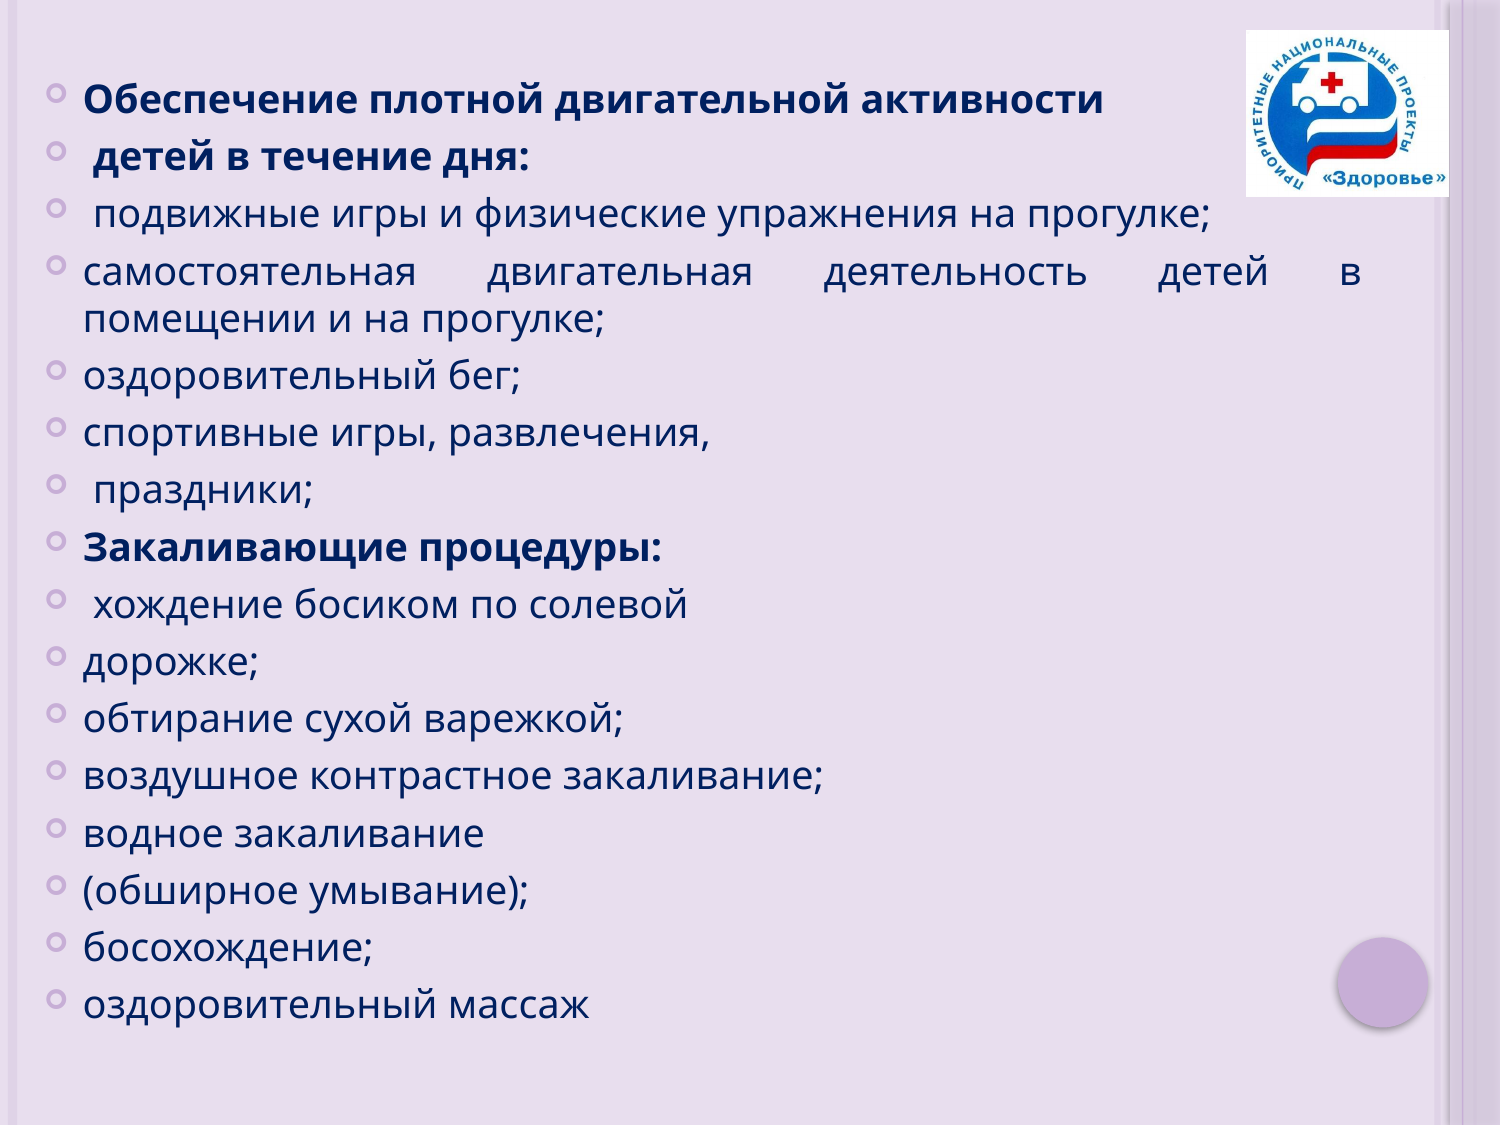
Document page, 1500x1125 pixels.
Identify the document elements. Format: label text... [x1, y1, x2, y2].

list Обеспечение плотной двигательной активности детей в течение дня: подвижные игры и физические упражнения на прогулке; самостоятельная двигательная деятельность детей в помещении и на прогулке; оздоровительный бег; спортивные игры, развлечения, праздники; Закаливающие процедуры: хождение босиком по солевой дорожке; обтирание сухой варежкой; воздушное контрастное закаливание; водное закаливание (обширное умывание); босохождение; оздоровительный массаж [29, 66, 1378, 1039]
picture [1245, 30, 1449, 197]
